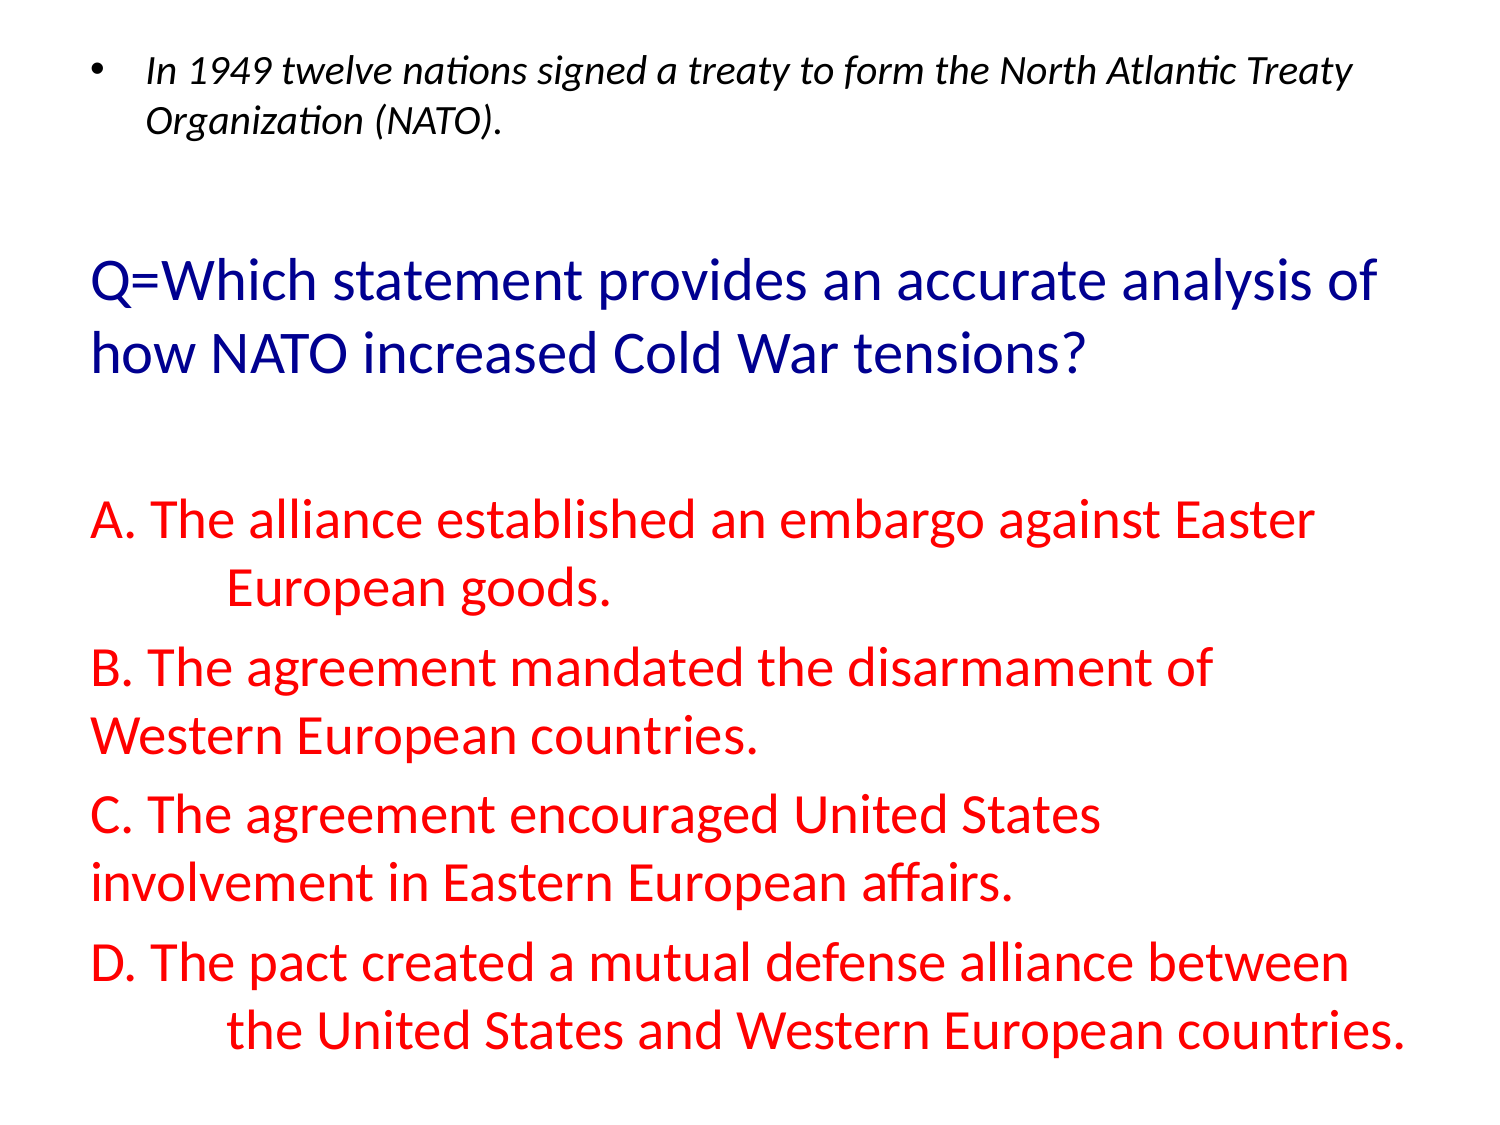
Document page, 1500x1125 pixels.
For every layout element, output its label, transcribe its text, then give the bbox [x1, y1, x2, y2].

list In 1949 twelve nations signed a treaty to form the North Atlantic Treaty Organization (NATO). Q=Which statement provides an accurate analysis of how NATO increased Cold War tensions? A. The alliance established an embargo against Easter European goods. B. The agreement mandated the disarmament of Western European countries. C. The agreement encouraged United States involvement in Eastern European affairs. D. The pact created a mutual defense alliance between the United States and Western European countries. [75, 35, 1425, 1101]
